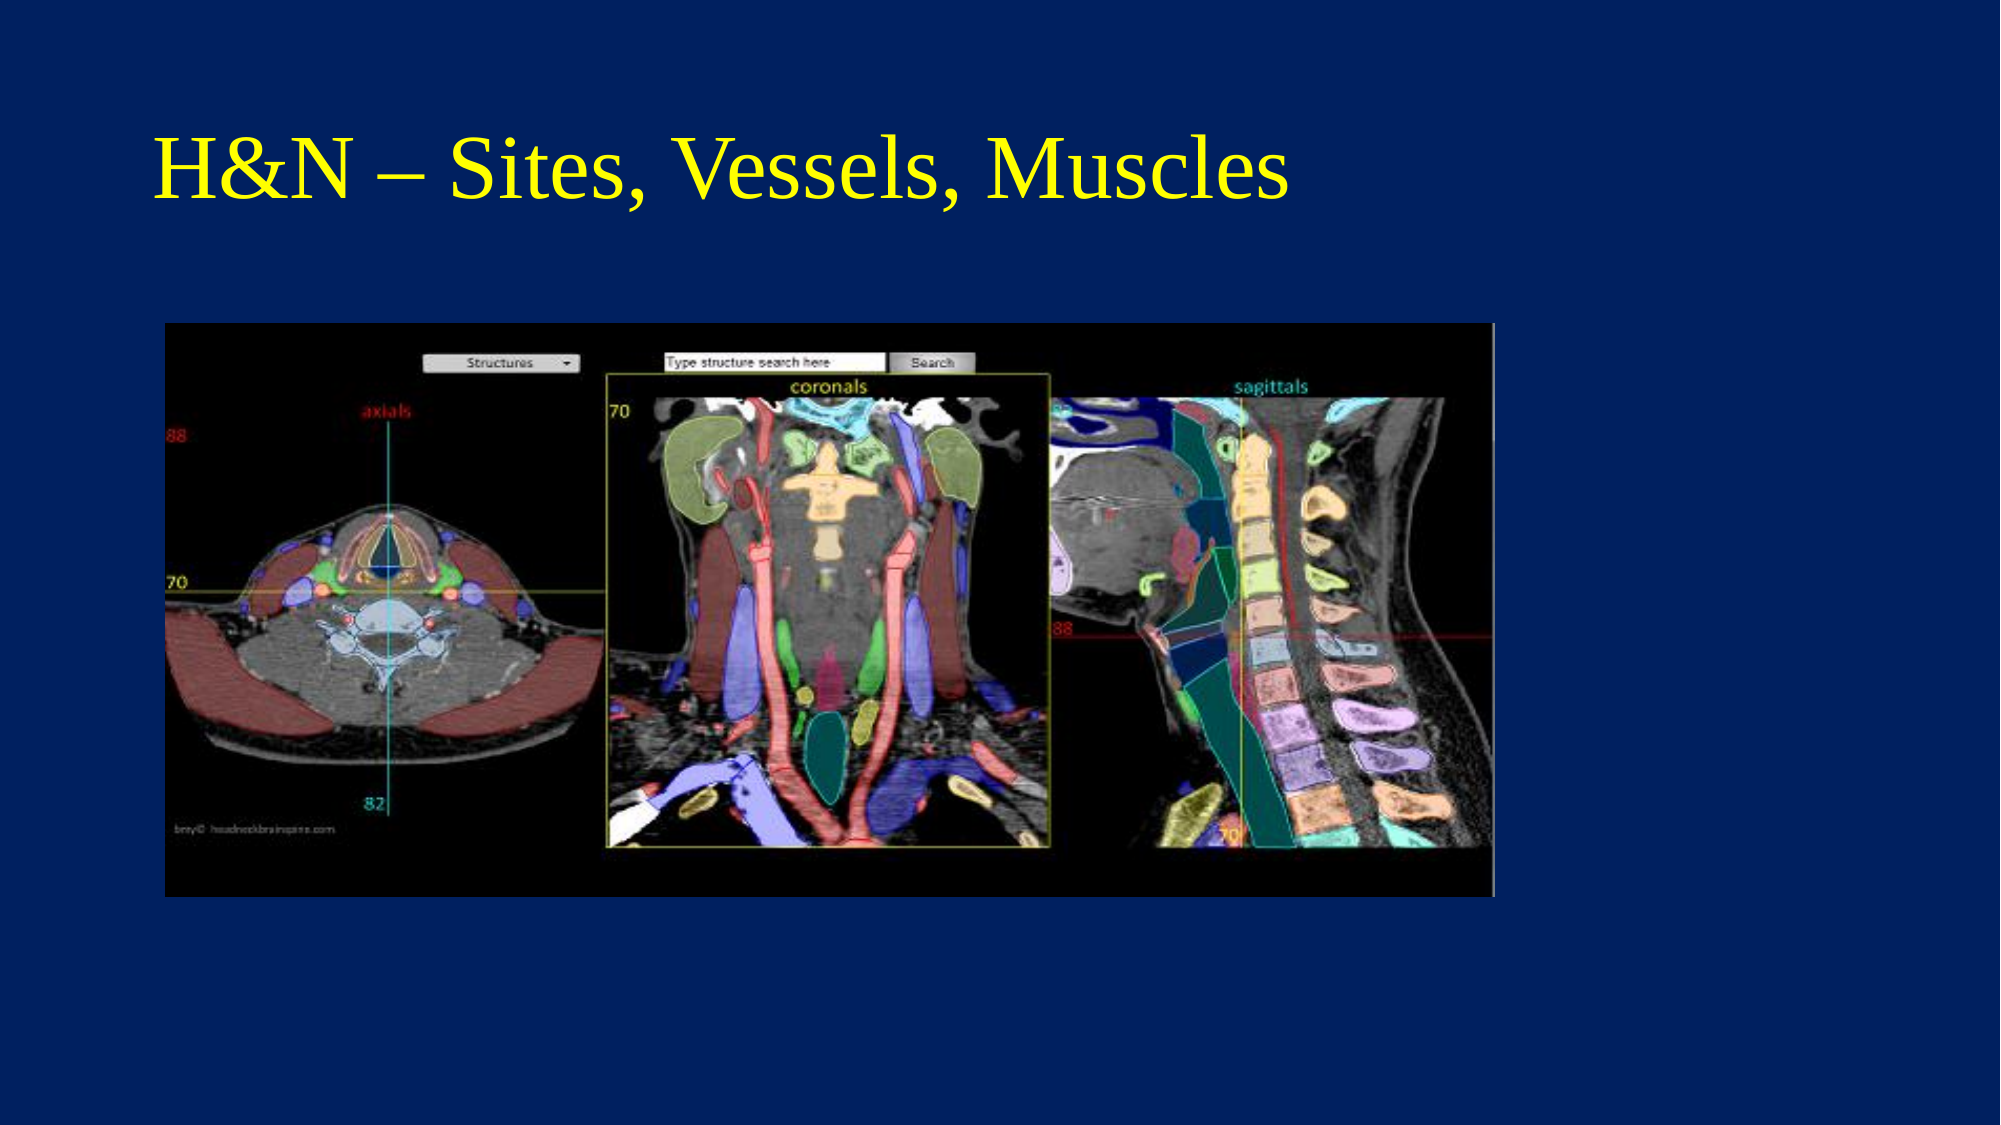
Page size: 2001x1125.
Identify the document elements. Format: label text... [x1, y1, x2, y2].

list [165, 323, 1495, 897]
title H&N – Sites, Vessels, Muscles [137, 59, 1863, 278]
